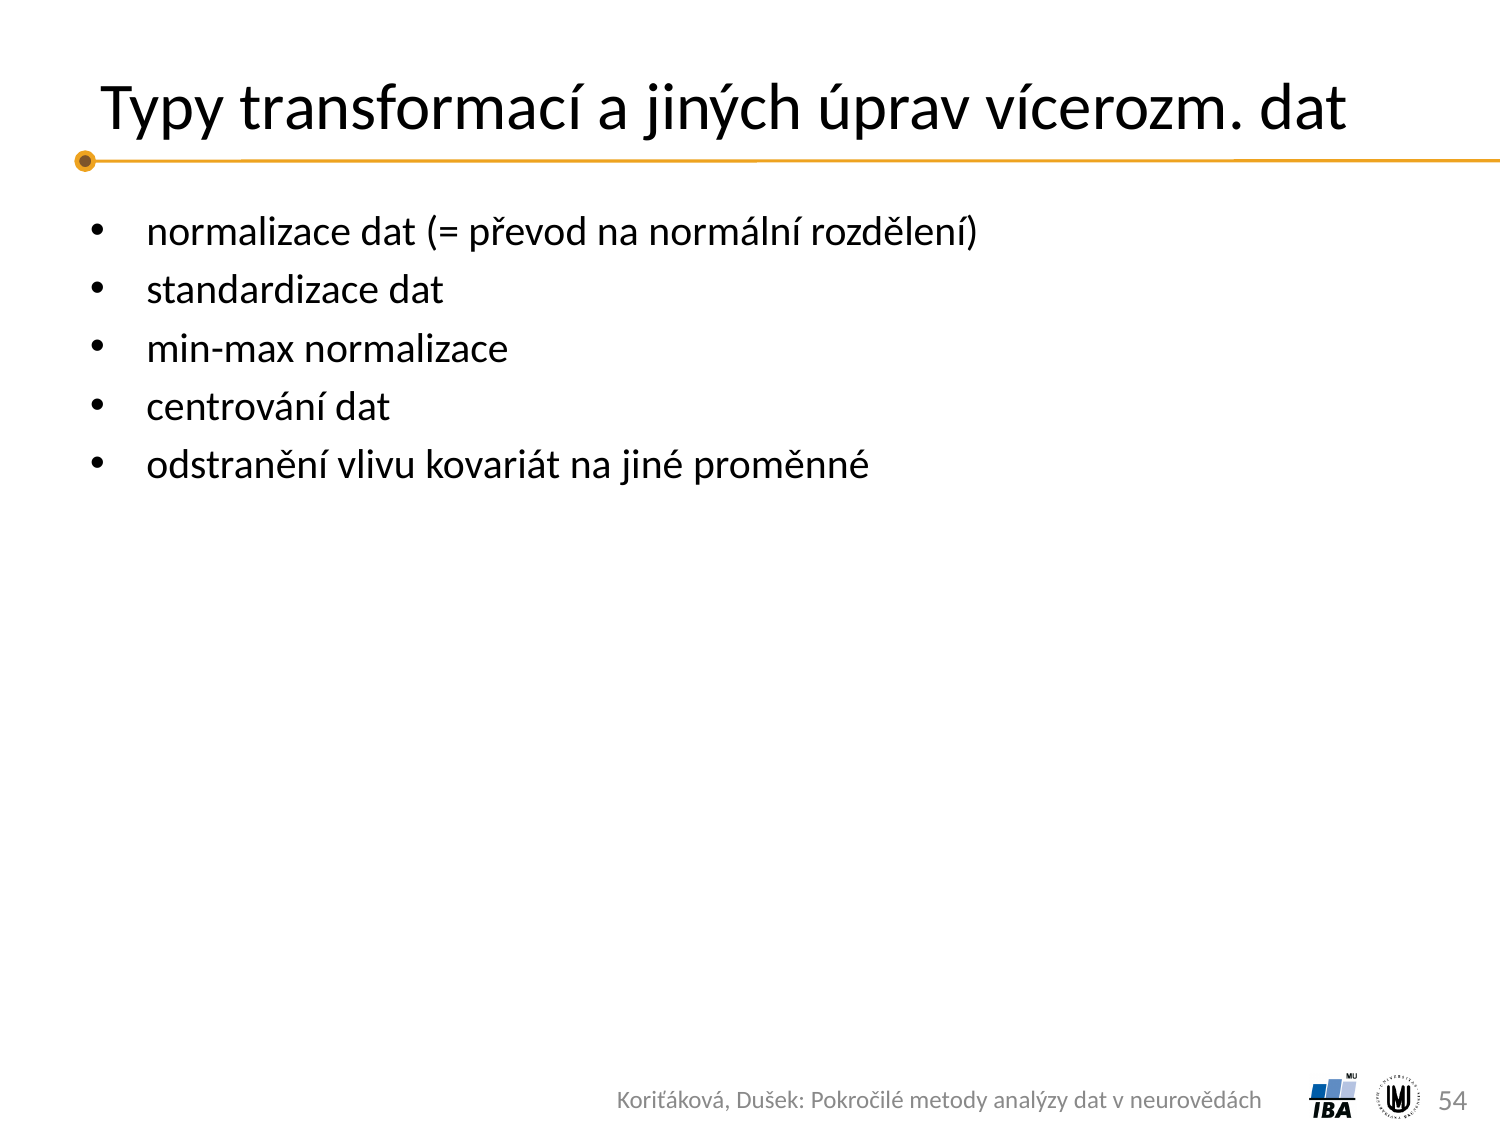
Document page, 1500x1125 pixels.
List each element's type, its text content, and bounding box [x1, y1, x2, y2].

list normalizace dat (= převod na normální rozdělení) standardizace dat min-max normalizace centrování dat odstranění vlivu kovariát na jiné proměnné [75, 196, 1425, 1005]
slide_number 54 [1132, 1072, 1483, 1125]
title Typy transformací a jiných úprav vícerozm. dat [85, 45, 1425, 161]
